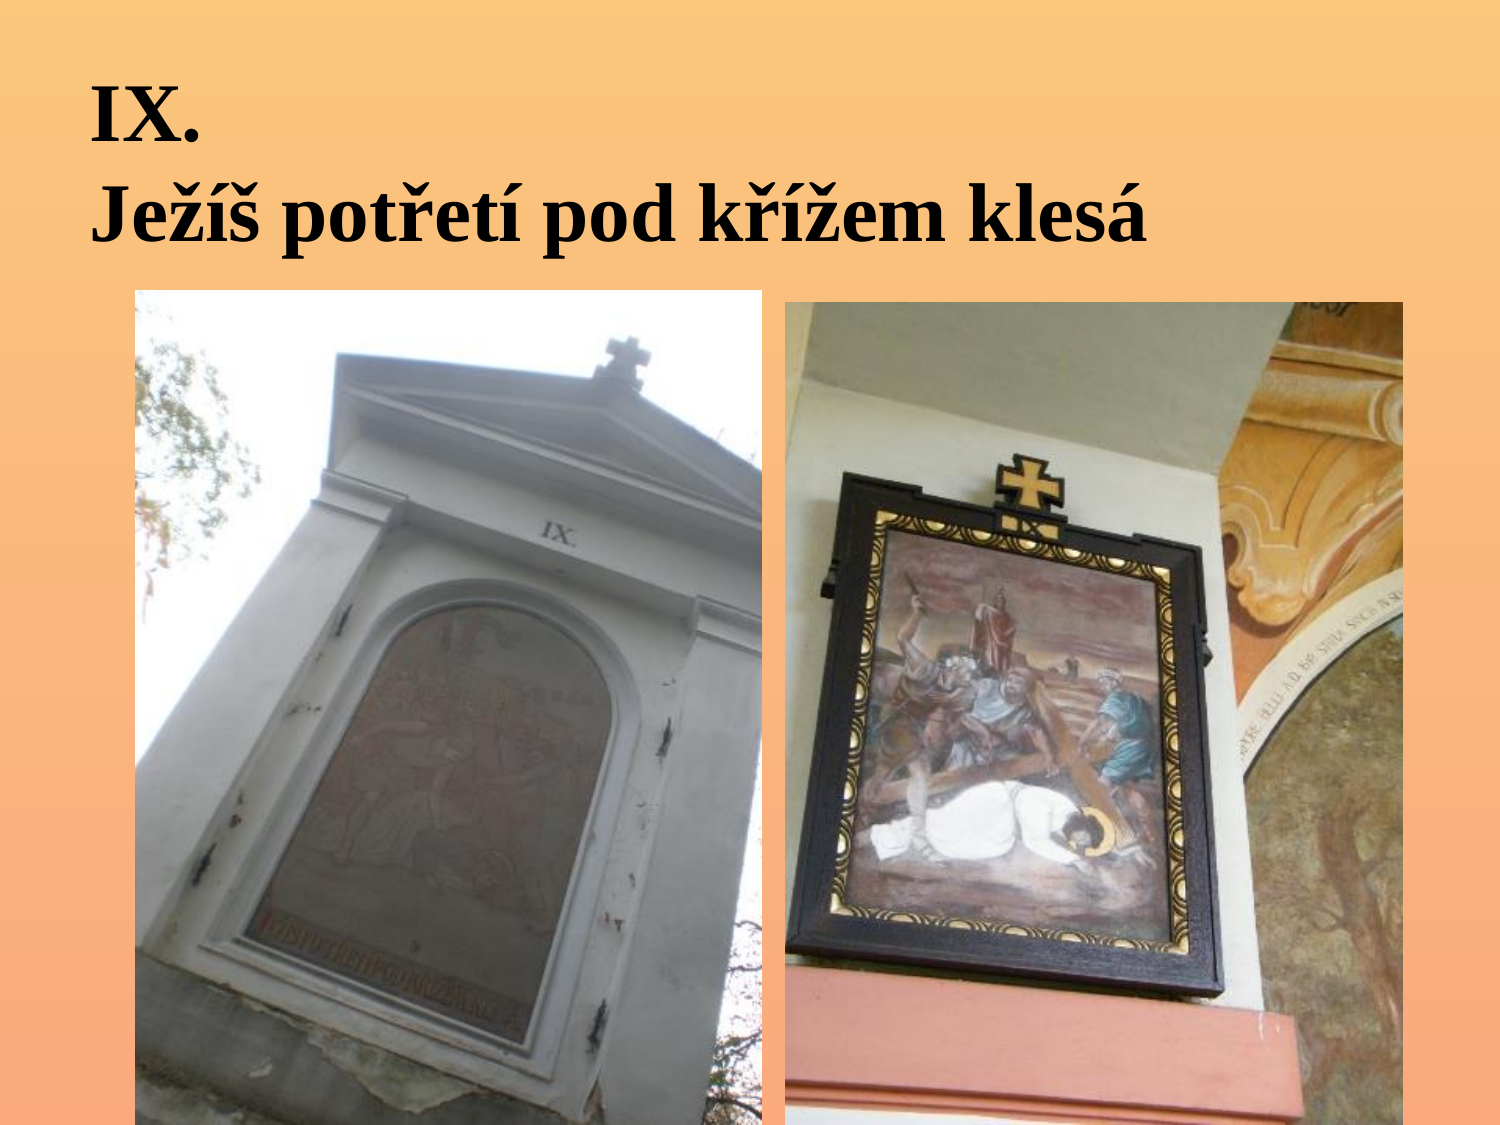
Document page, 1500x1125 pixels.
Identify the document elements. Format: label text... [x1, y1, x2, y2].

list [135, 290, 762, 1125]
picture [784, 302, 1403, 1125]
title IX. Ježíš potřetí pod křížem klesá [82, 70, 1270, 258]
